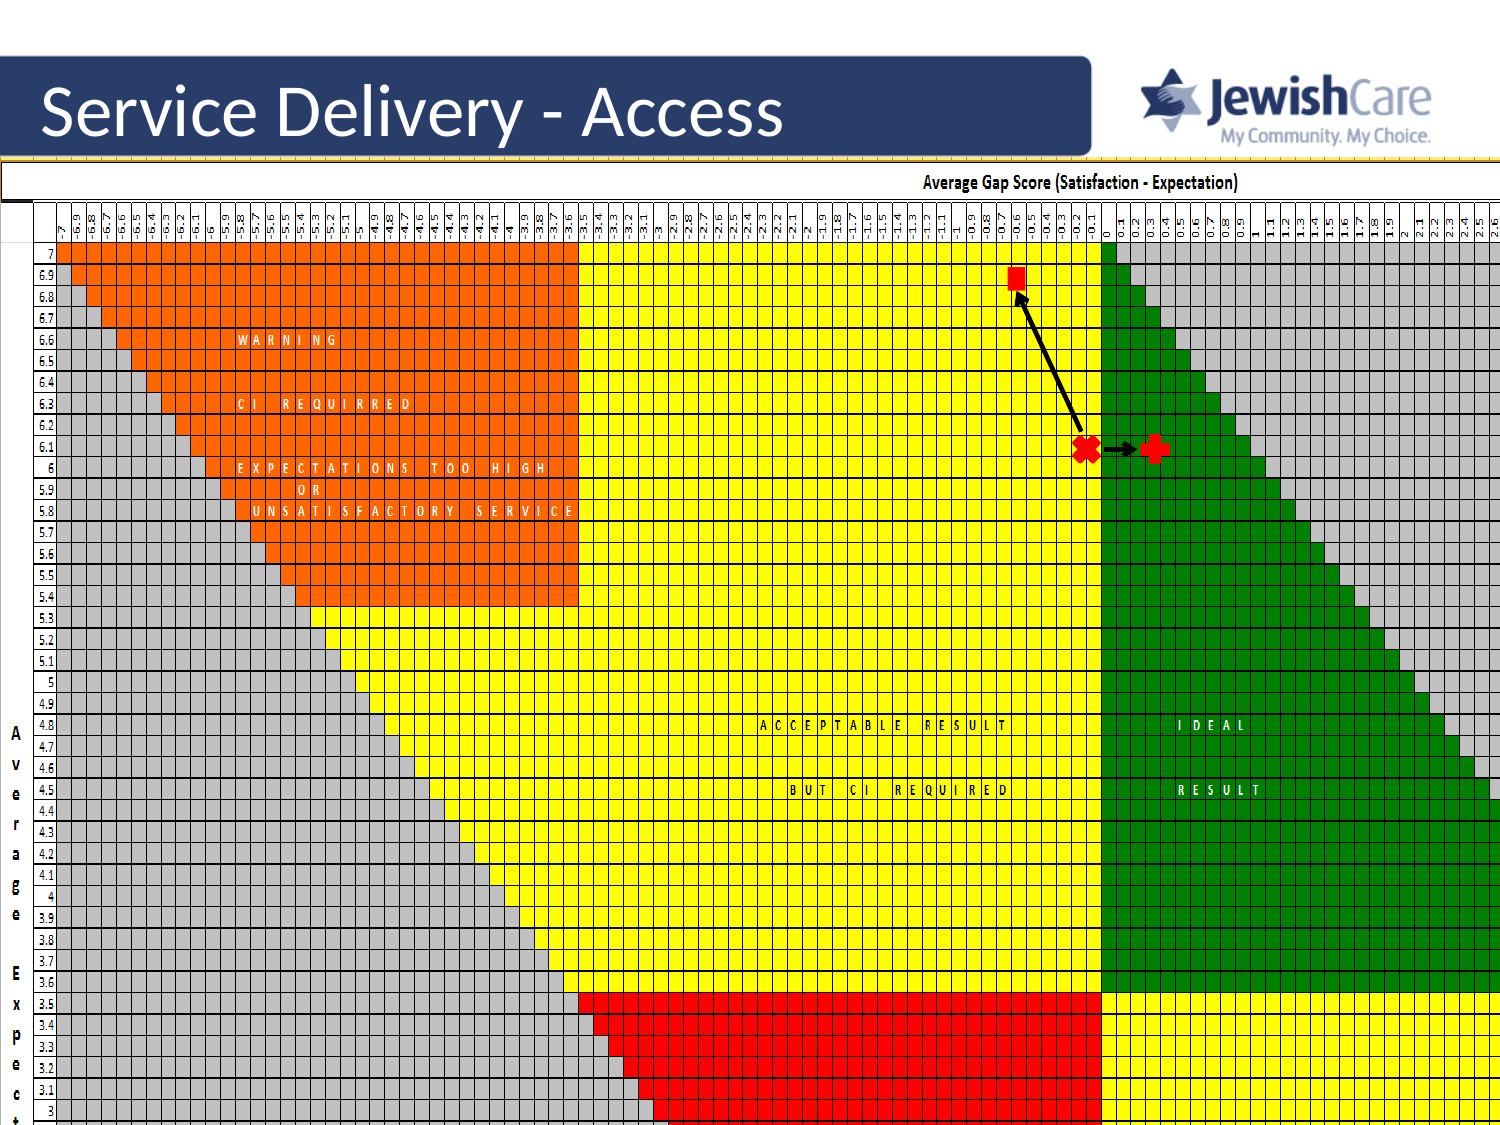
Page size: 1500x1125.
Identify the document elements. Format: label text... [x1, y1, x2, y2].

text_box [1016, 290, 1082, 432]
picture [0, 0, 1500, 1125]
title Service Delivery - Access [26, 54, 1093, 156]
